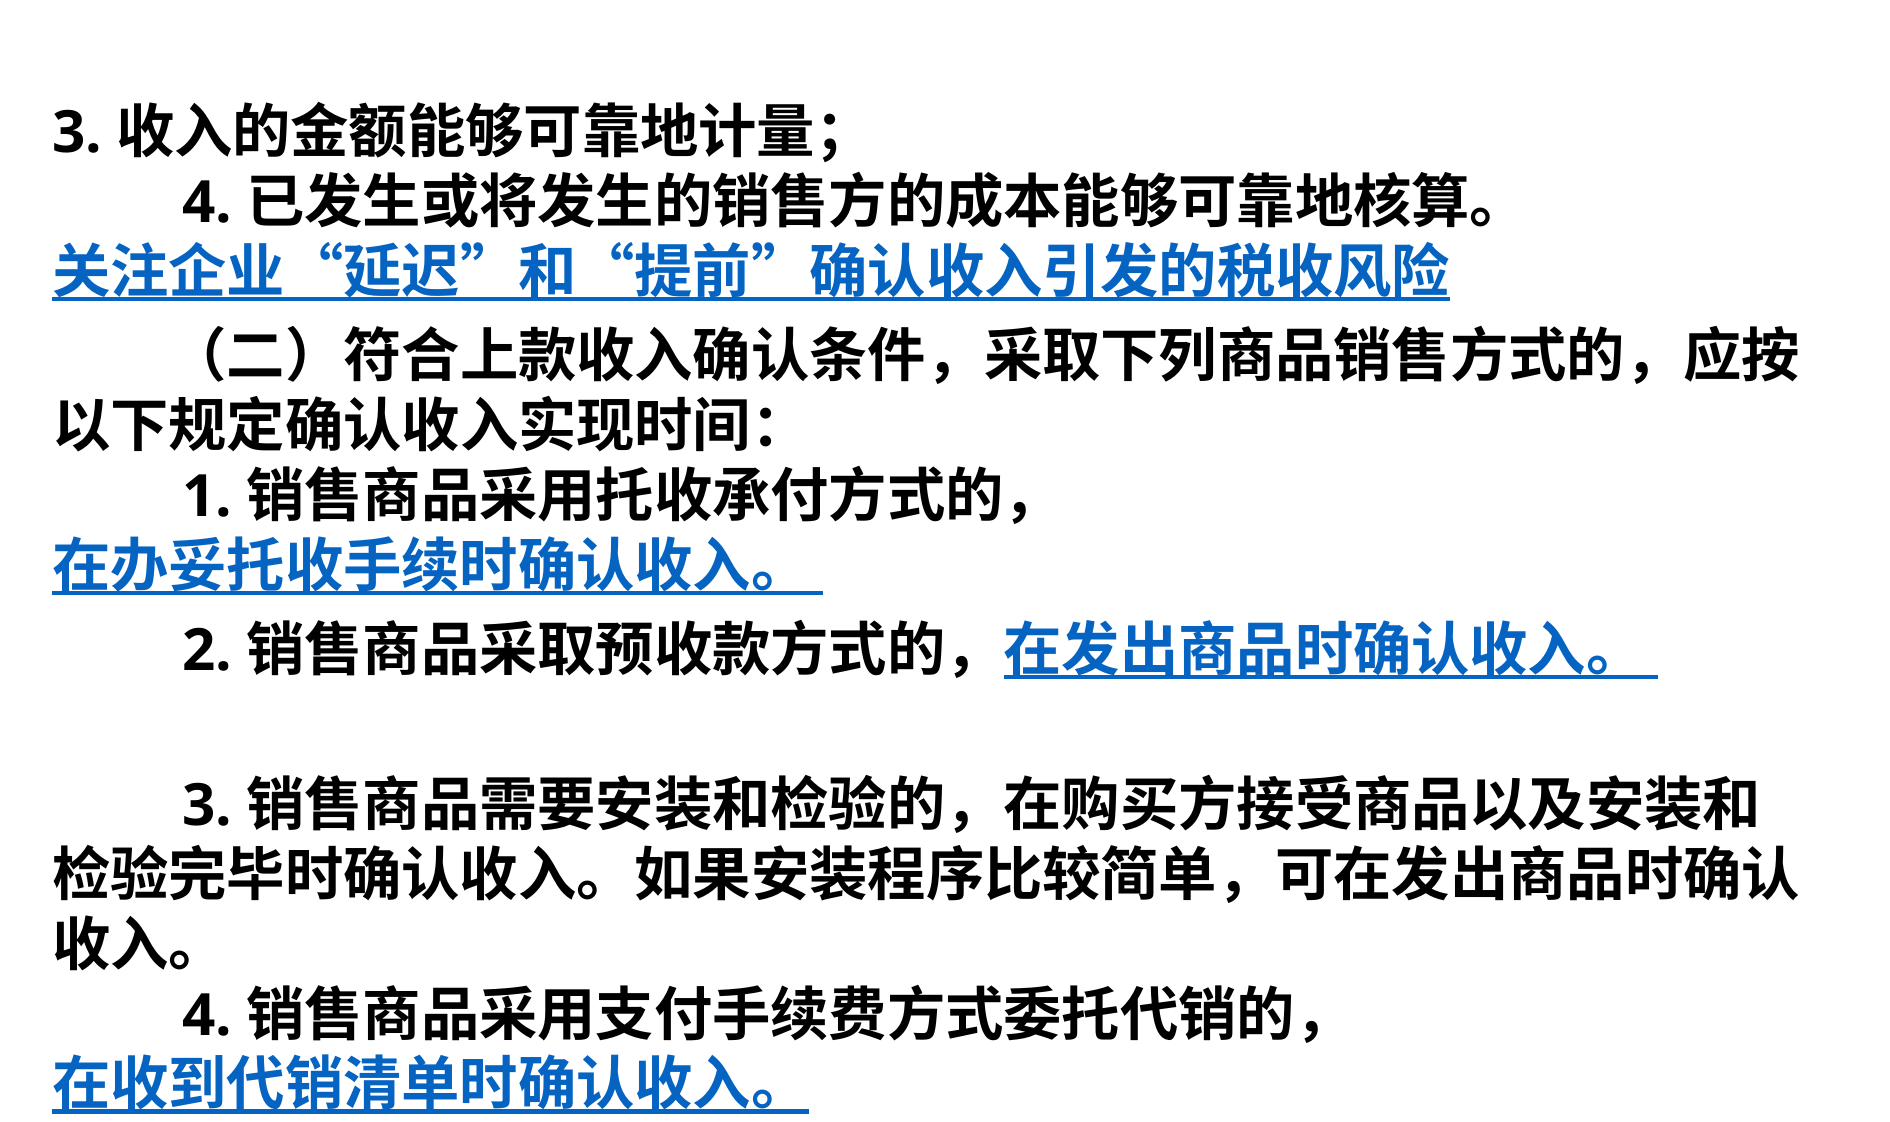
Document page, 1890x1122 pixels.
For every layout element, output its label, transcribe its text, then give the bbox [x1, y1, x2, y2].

text_box 3.收入的金额能够可靠地计量； 4.已发生或将发生的销售方的成本能够可靠地核算。 关注企业“延迟”和“提前”确认收入引发的税收风险 （二）符合上款收入确认条件，采取下列商品销售方式的，应按以下规定确认收入实现时间： 1.销售商品采用托收承付方式的，在办妥托收手续时确认收入。 2.销售商品采取预收款方式的，在发出商品时确认收入。 3.销售商品需要安装和检验的，在购买方接受商品以及安装和检验完毕时确认收入。如果安装程序比较简单，可在发出商品时确认收入。 4.销售商品采用支付手续费方式委托代销的，在收到代销清单时确认收入。 其收入确认时间与增值税一样。 [37, 86, 1829, 1122]
